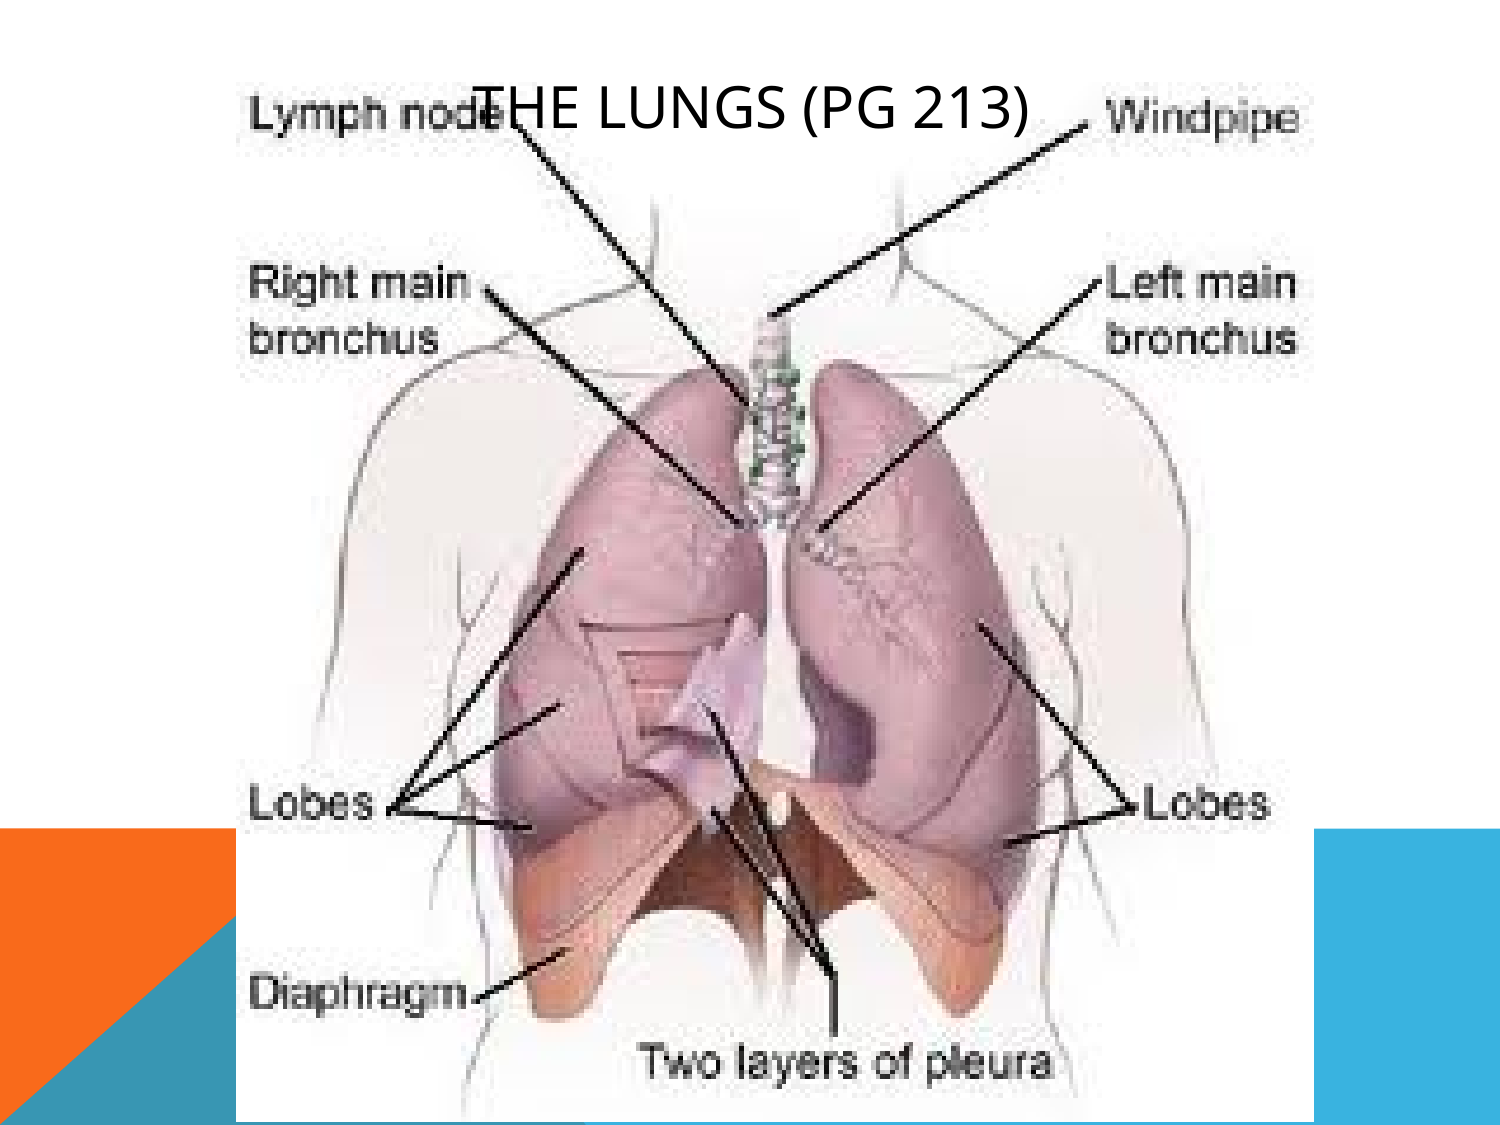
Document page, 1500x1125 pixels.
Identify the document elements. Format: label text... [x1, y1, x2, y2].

picture [236, 81, 1315, 1122]
title The lungs (pg 213) [135, 60, 1369, 150]
